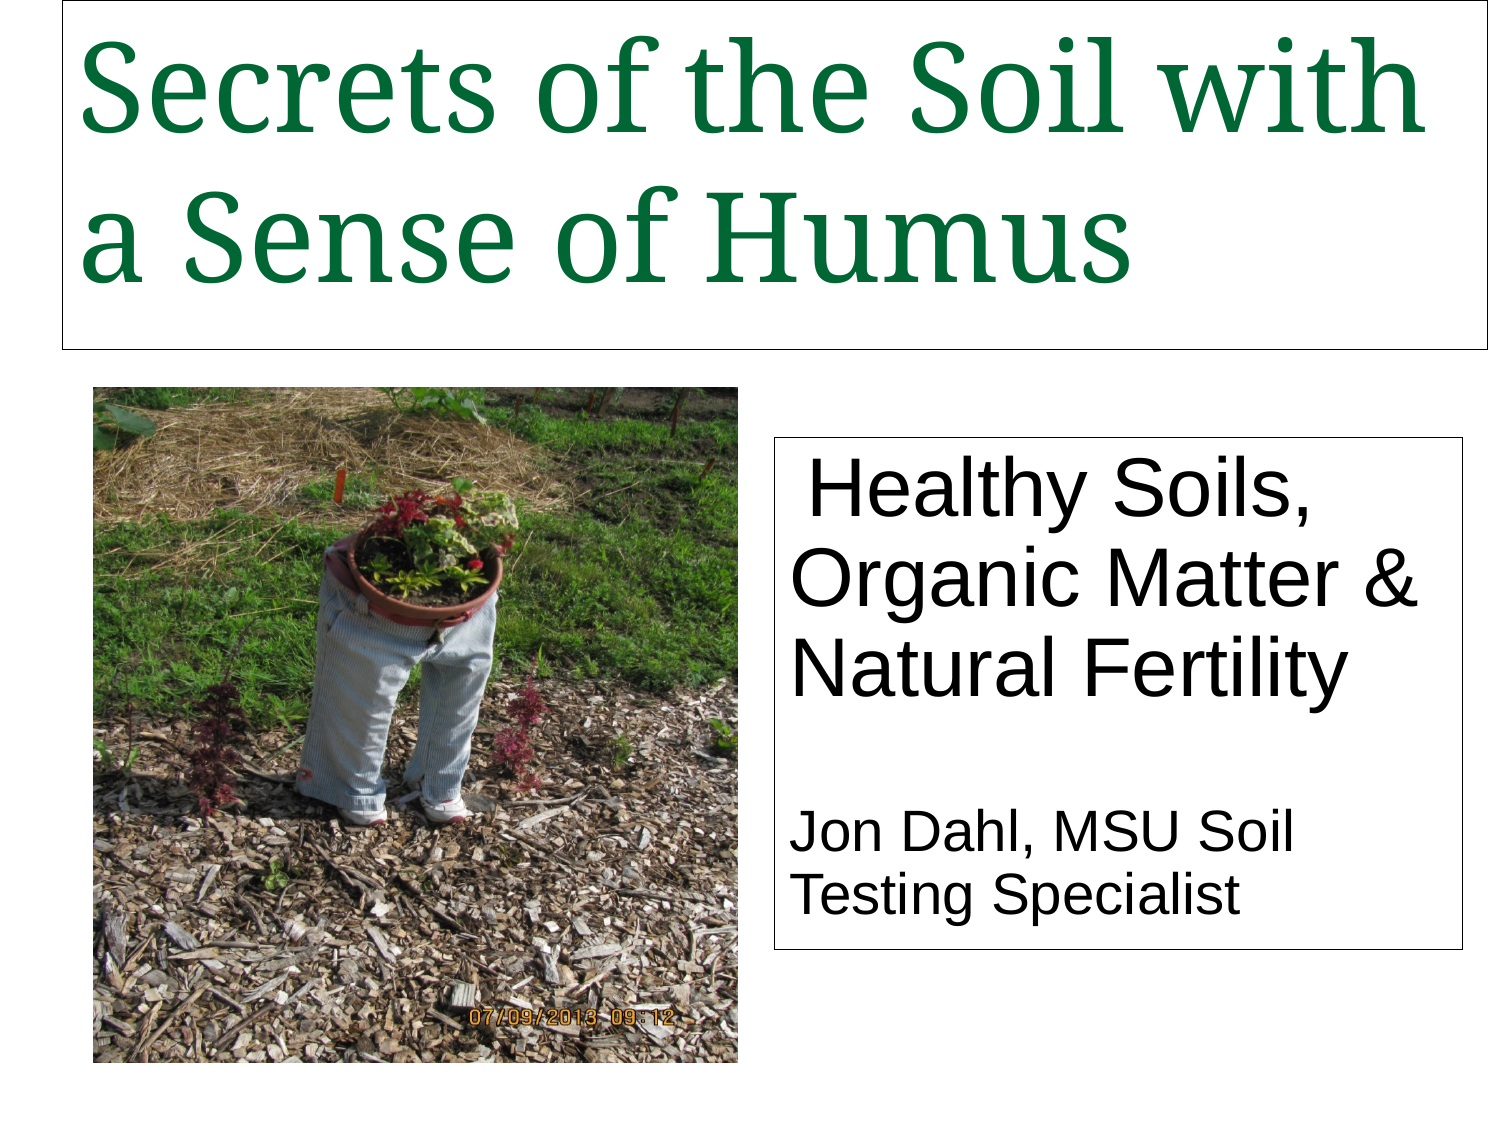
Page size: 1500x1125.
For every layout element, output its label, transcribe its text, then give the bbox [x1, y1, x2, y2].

picture [93, 387, 738, 1063]
title Secrets of the Soil with a Sense of Humus [62, 0, 1488, 350]
subtitle Healthy Soils, Organic Matter & Natural Fertility Jon Dahl, MSU Soil Testing Specialist [774, 437, 1463, 950]
